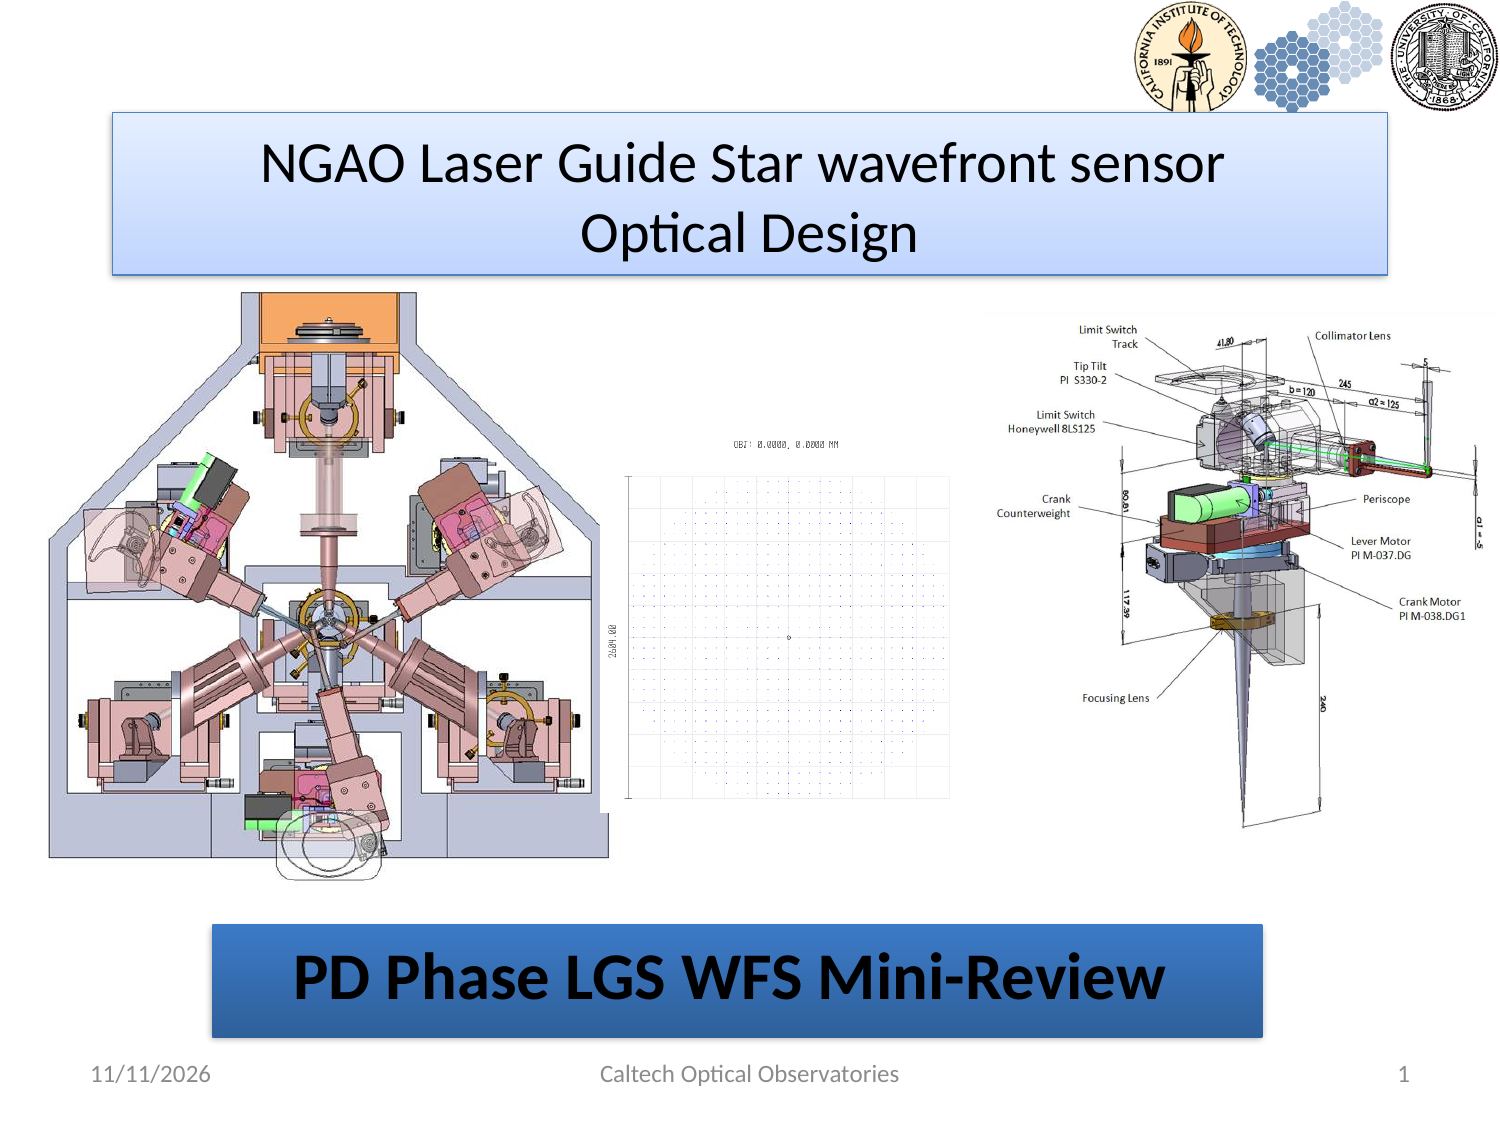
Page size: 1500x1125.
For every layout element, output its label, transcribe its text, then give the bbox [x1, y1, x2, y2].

title NGAO Laser Guide Star wavefront sensor Optical Design [112, 112, 1388, 276]
slide_number 1 [1074, 1042, 1425, 1103]
picture [983, 312, 1500, 853]
subtitle PD Phase LGS WFS Mini-Review [212, 924, 1263, 1038]
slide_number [75, 1042, 425, 1103]
picture [37, 287, 977, 888]
footer Caltech Optical Observatories [512, 1047, 988, 1103]
